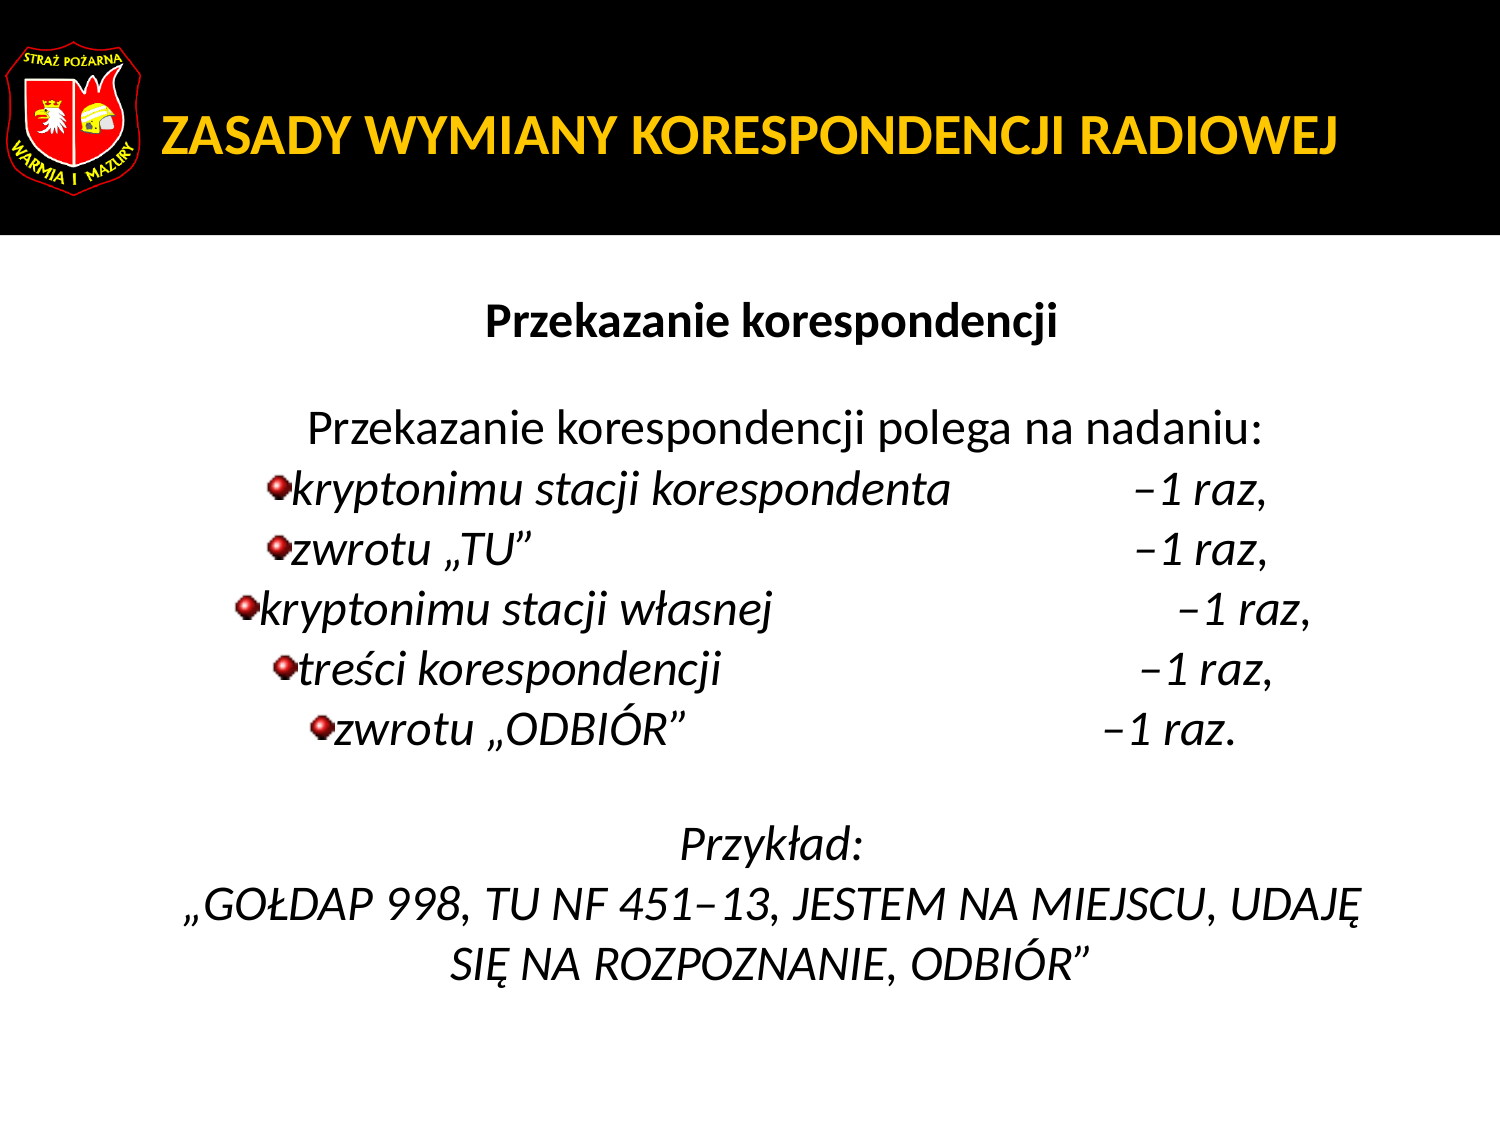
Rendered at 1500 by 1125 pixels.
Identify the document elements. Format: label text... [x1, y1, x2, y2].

picture [269, 651, 298, 680]
title ZASADY WYMIANY KORESPONDENCJI RADIOWEJ [17, 54, 1483, 208]
picture [231, 591, 260, 620]
list Przekazanie korespondencji Przekazanie korespondencji polega na nadaniu: kryptonimu stacji korespondenta –1 raz, zwrotu „TU” –1 raz, kryptonimu stacji własnej –1 raz, treści korespondencji –1 raz, zwrotu „ODBIÓR” –1 raz. Przykład: „GOŁDAP 998, TU NF 451–13, JESTEM NA MIEJSCU, UDAJĘ SIĘ NA ROZPOZNANIE, ODBIÓR” [112, 278, 1388, 1001]
picture [306, 711, 335, 740]
picture [263, 471, 292, 500]
picture [5, 41, 141, 196]
picture [263, 531, 292, 560]
